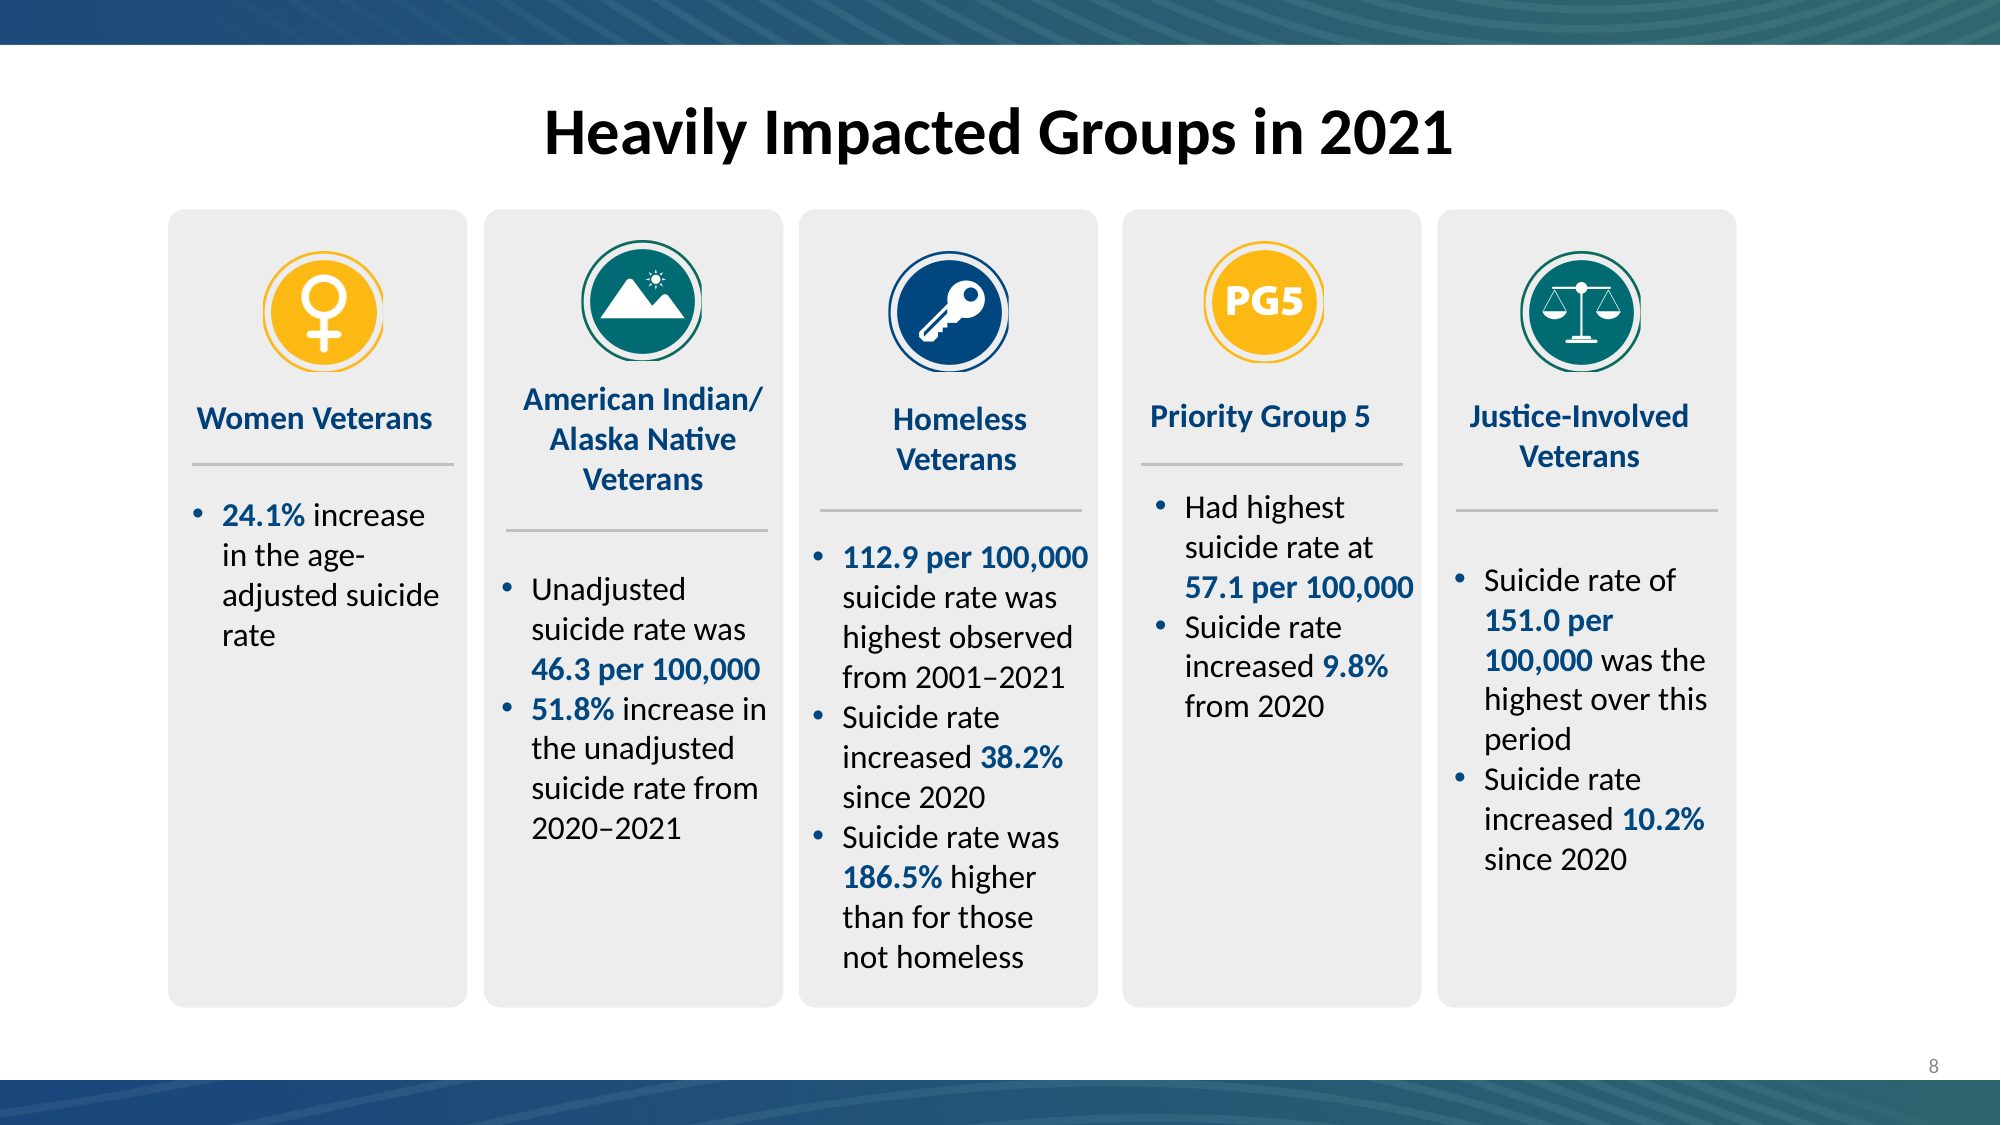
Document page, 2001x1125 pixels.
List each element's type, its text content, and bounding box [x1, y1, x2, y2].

text_box [1435, 732, 1739, 1010]
text_box American Indian/ Alaska Native Veterans [492, 369, 794, 505]
text_box [1435, 207, 1739, 550]
picture [0, 0, 2000, 1125]
text_box 24.1% increase in the age-adjusted suicide rate [177, 486, 458, 661]
text_box Women Veterans [166, 388, 471, 444]
text_box [481, 207, 786, 1010]
text_box [1120, 207, 1424, 1010]
text_box Suicide rate of 151.0 per 100,000 was the highest over this period Suicide rate increased 10.2% since 2020 [1439, 550, 1741, 925]
text_box [796, 207, 1101, 1010]
text_box Priority Group 5 [1110, 386, 1412, 442]
text_box Justice-Involved Veterans [1430, 387, 1730, 482]
text_box [165, 207, 470, 1010]
text_box Homeless Veterans [808, 390, 1112, 485]
text_box 112.9 per 100,000 suicide rate was highest observed from 2001–2021 Suicide rate increased 38.2% since 2020 Suicide rate was 186.5% higher than for those not homeless [797, 528, 1126, 983]
slide_number 8 [1504, 1035, 1954, 1096]
text_box Had highest suicide rate at 57.1 per 100,000 Suicide rate increased 9.8% from 2020 [1139, 477, 1442, 732]
text_box Unadjusted suicide rate was 46.3 per 100,000 51.8% increase in the unadjusted suicide rate from 2020–2021 [486, 559, 788, 854]
title Heavily Impacted Groups in 2021 [137, 71, 1863, 194]
